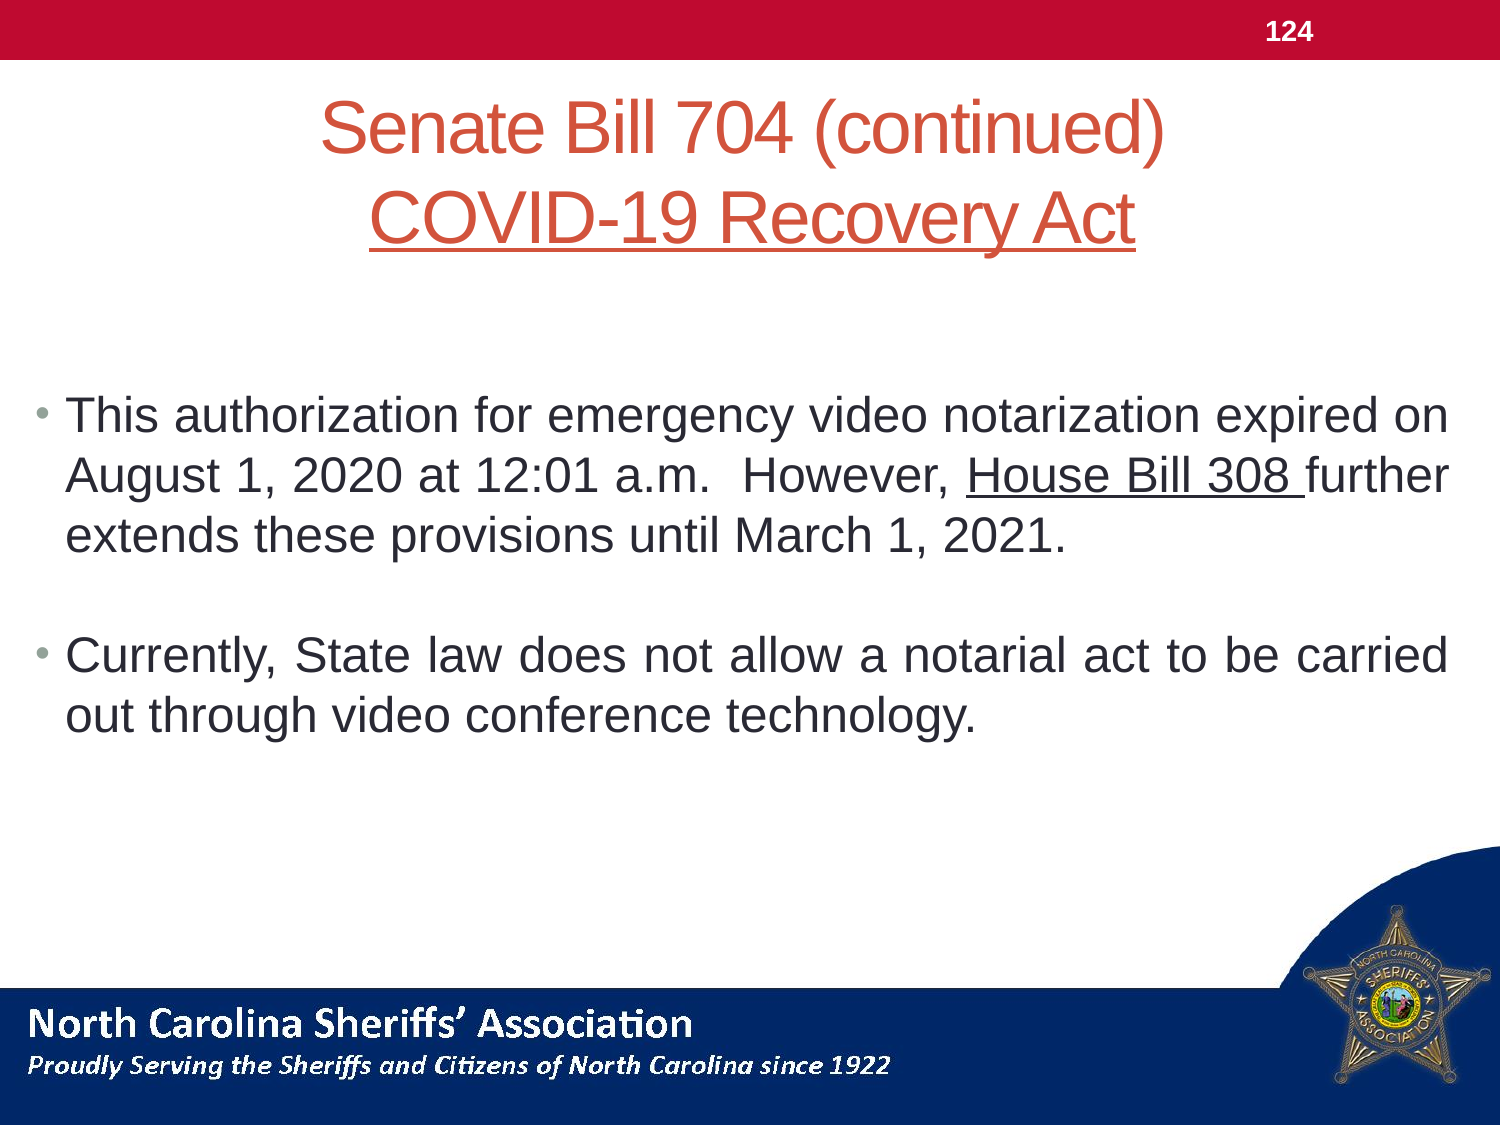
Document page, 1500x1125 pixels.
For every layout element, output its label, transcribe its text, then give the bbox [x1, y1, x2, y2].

picture [0, 74, 1500, 1125]
list This authorization for emergency video notarization expired on August 1, 2020 at 12:01 a.m. However, House Bill 308 further extends these provisions until March 1, 2021. Currently, State law does not allow a notarial act to be carried out through video conference technology. [0, 375, 1465, 1125]
title Senate Bill 704 (continued) COVID-19 Recovery Act [77, 87, 1428, 250]
slide_number 124 [1250, 3, 1425, 57]
